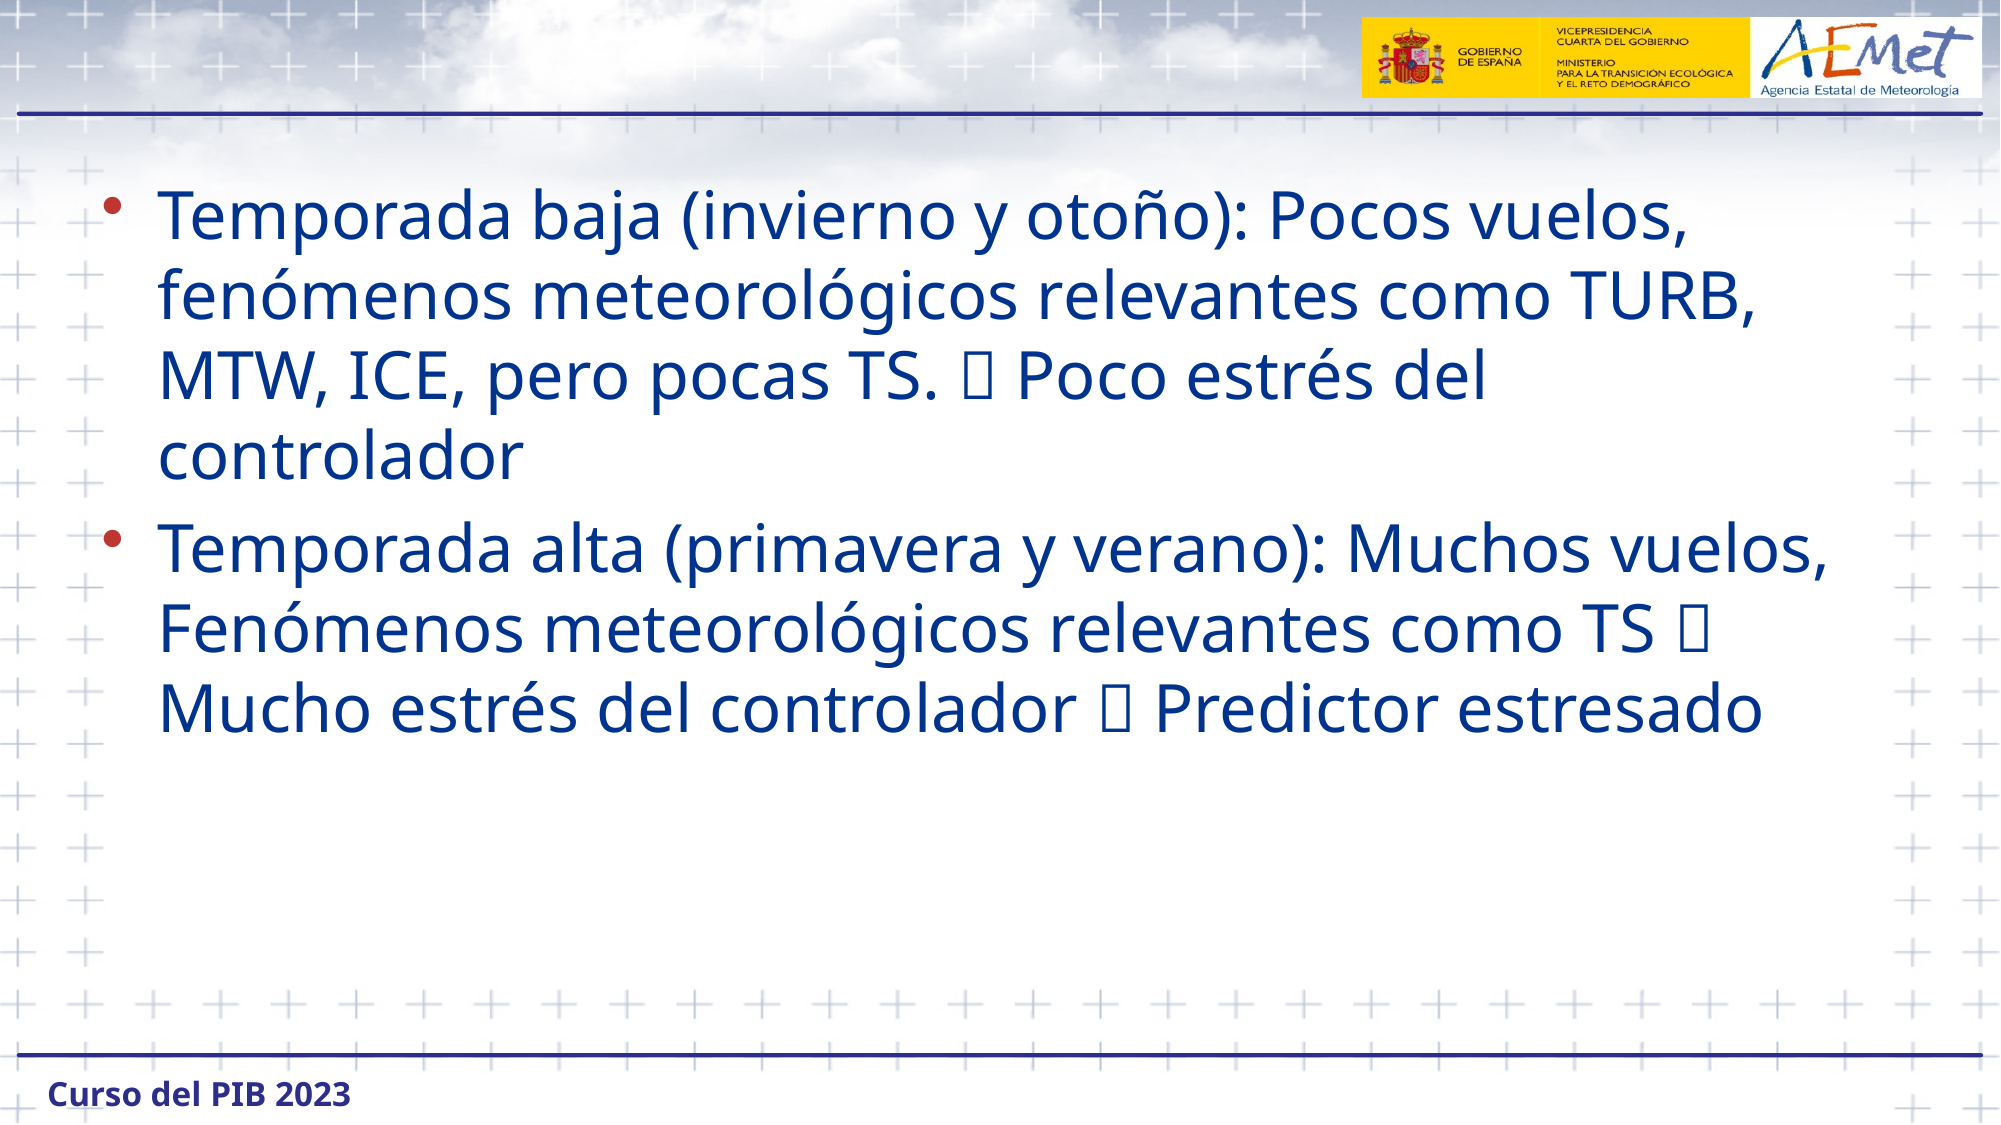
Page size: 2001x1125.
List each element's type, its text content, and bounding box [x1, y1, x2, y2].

list Temporada baja (invierno y otoño): Pocos vuelos, fenómenos meteorológicos relevantes como TURB, MTW, ICE, pero pocas TS.  Poco estrés del controlador Temporada alta (primavera y verano): Muchos vuelos, Fenómenos meteorológicos relevantes como TS  Mucho estrés del controlador  Predictor estresado [86, 165, 1854, 989]
picture [0, 0, 2000, 1125]
